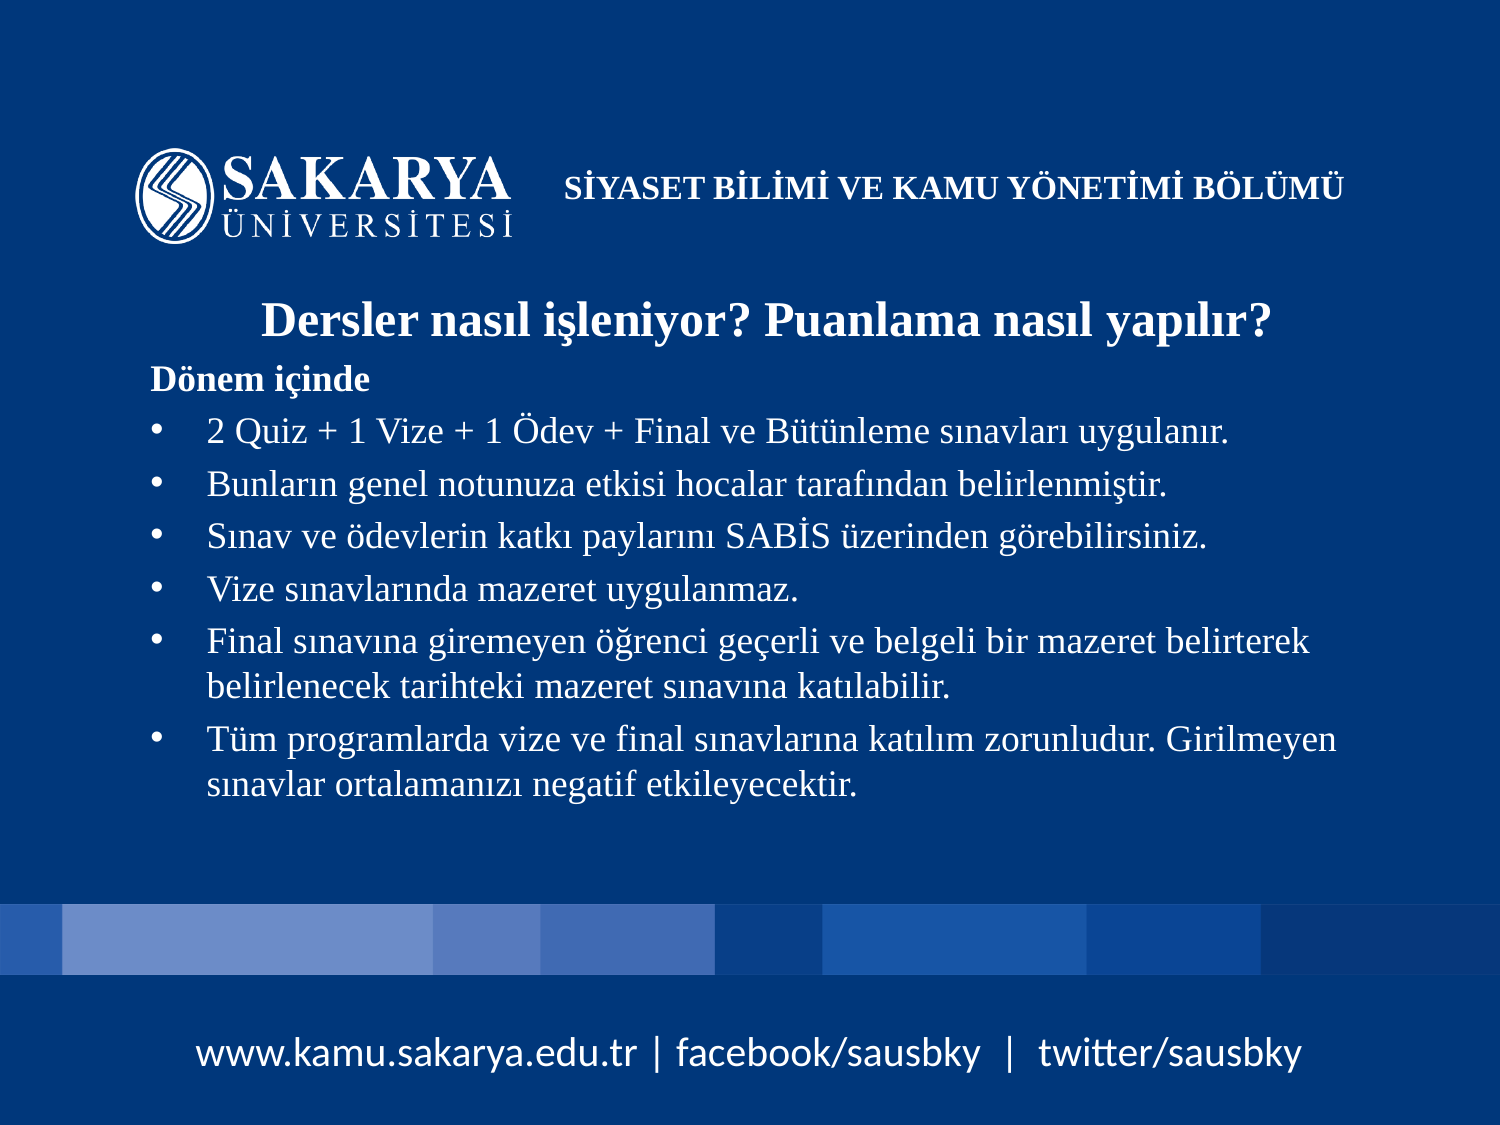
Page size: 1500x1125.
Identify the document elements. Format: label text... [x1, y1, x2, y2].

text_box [0, 904, 1500, 1088]
picture [135, 148, 512, 244]
text_box Dersler nasıl işleniyor? Puanlama nasıl yapılır? Dönem içinde 2 Quiz + 1 Vize + 1 Ödev + Final ve Bütünleme sınavları uygulanır. Bunların genel notunuza etkisi hocalar tarafından belirlenmiştir. Sınav ve ödevlerin katkı paylarını SABİS üzerinden görebilirsiniz. Vize sınavlarında mazeret uygulanmaz. Final sınavına giremeyen öğrenci geçerli ve belgeli bir mazeret belirterek belirlenecek tarihteki mazeret sınavına katılabilir. Tüm programlarda vize ve final sınavlarına katılım zorunludur. Girilmeyen sınavlar ortalamanızı negatif etkileyecektir. [135, 278, 1400, 882]
text_box SİYASET BİLİMİ VE KAMU YÖNETİMİ BÖLÜMÜ [549, 157, 1400, 247]
